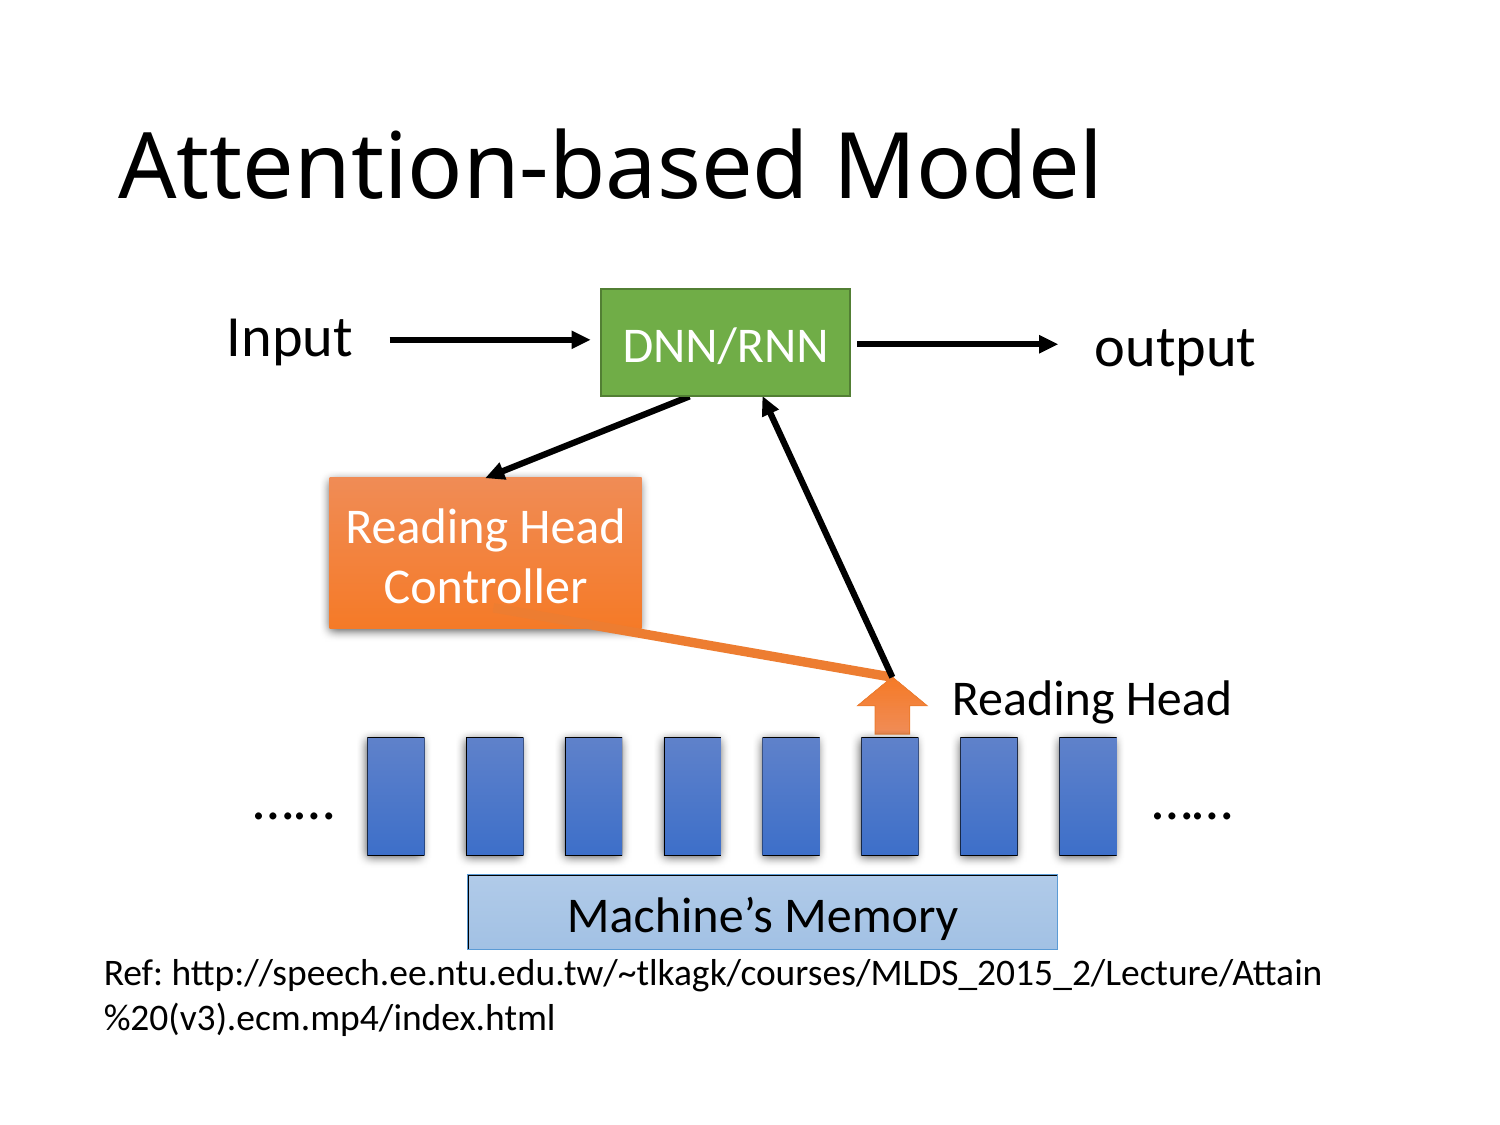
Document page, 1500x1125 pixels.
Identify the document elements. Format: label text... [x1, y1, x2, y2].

text_box Input [160, 290, 420, 376]
title Attention-based Model [103, 59, 1397, 278]
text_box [762, 396, 893, 678]
text_box Ref: http://speech.ee.ntu.edu.tw/~tlkagk/courses/MLDS_2015_2/Lecture/Attain%20(v3).ecm.mp4/index.html [88, 940, 1437, 1045]
text_box output [1045, 300, 1306, 386]
text_box Reading Head [937, 658, 1284, 734]
text_box Reading Head Controller [329, 477, 642, 629]
text_box DNN/RNN [600, 288, 851, 397]
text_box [89, 737, 1397, 951]
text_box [485, 396, 690, 478]
text_box [856, 677, 929, 732]
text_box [493, 607, 762, 678]
